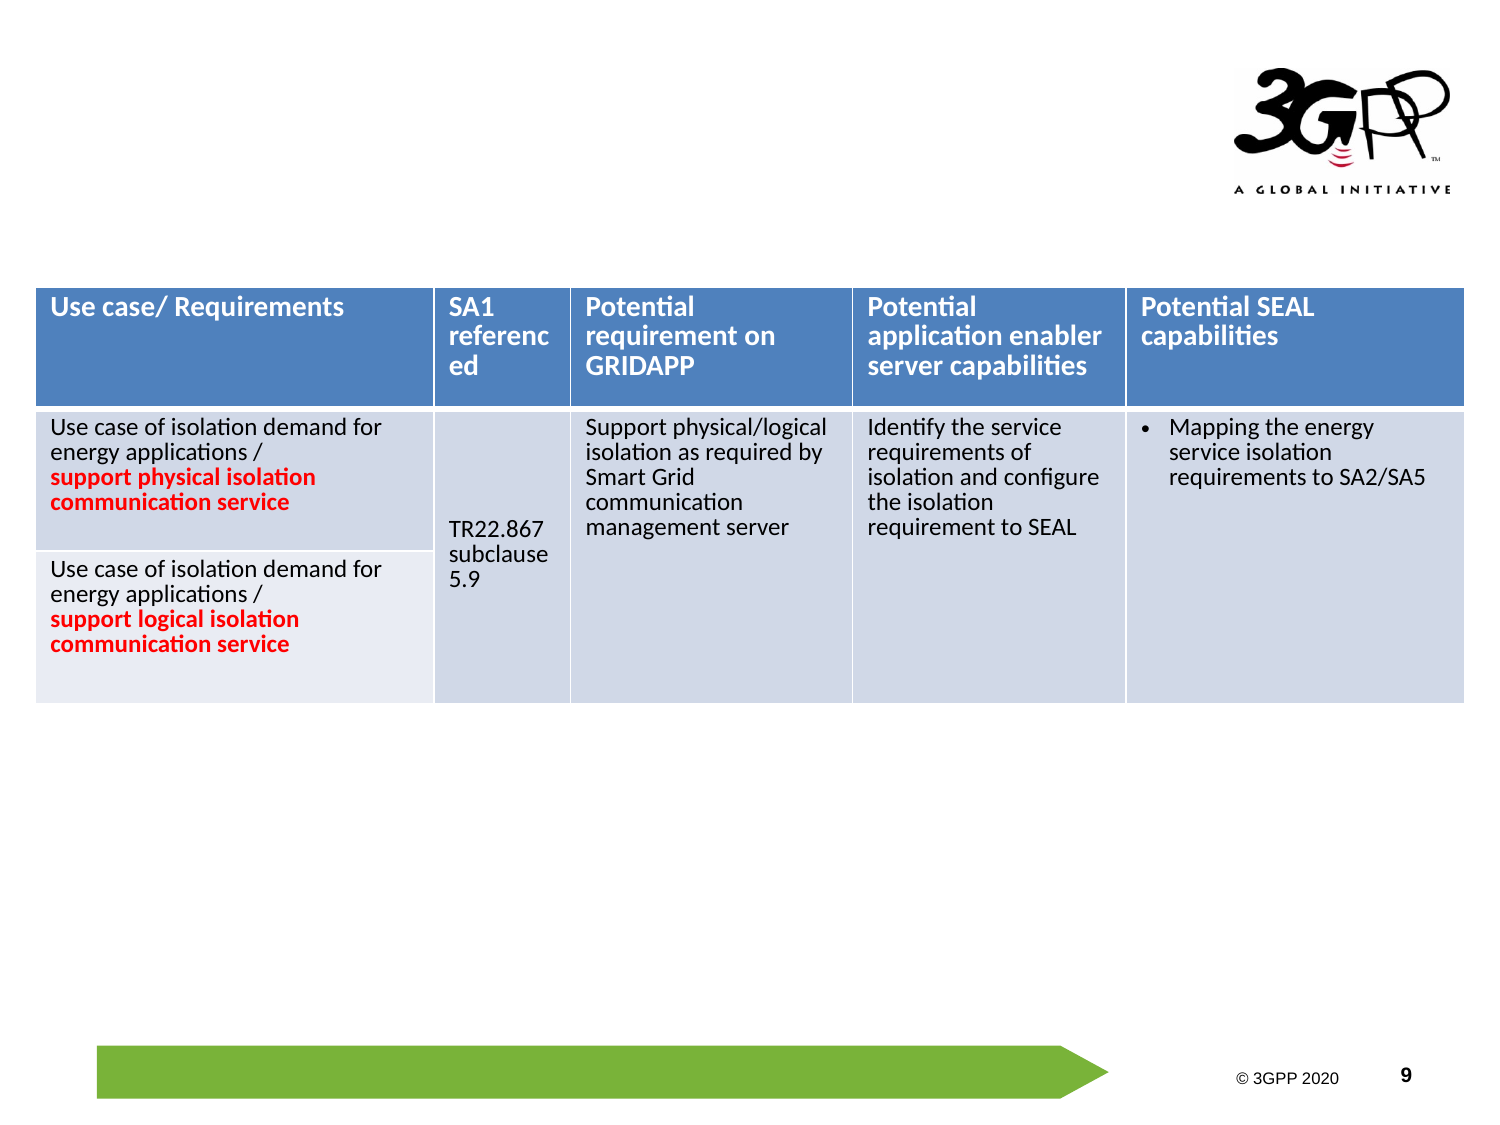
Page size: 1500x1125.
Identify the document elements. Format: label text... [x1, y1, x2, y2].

table_cell Use case of isolation demand for energy applications / support logical isolation communication service [36, 552, 433, 703]
table_header SA1 referenced [435, 288, 570, 406]
table_header Potential requirement on GRIDAPP [571, 288, 852, 406]
table_header Potential SEAL capabilities [1127, 288, 1464, 406]
table_cell Identify the service requirements of isolation and configure the isolation requirement to SEAL [853, 412, 1125, 703]
table_header Use case/ Requirements [36, 288, 433, 406]
table_cell Support physical/logical isolation as required by Smart Grid communication management server [571, 412, 852, 703]
table_header Potential application enabler server capabilities [853, 288, 1125, 406]
table_cell Use case of isolation demand for energy applications / support physical isolation communication service [36, 412, 433, 550]
table_cell TR22.867 subclause 5.9 [435, 412, 570, 703]
picture [1234, 68, 1450, 194]
table_cell Mapping the energy service isolation requirements to SA2/SA5 [1127, 412, 1464, 703]
